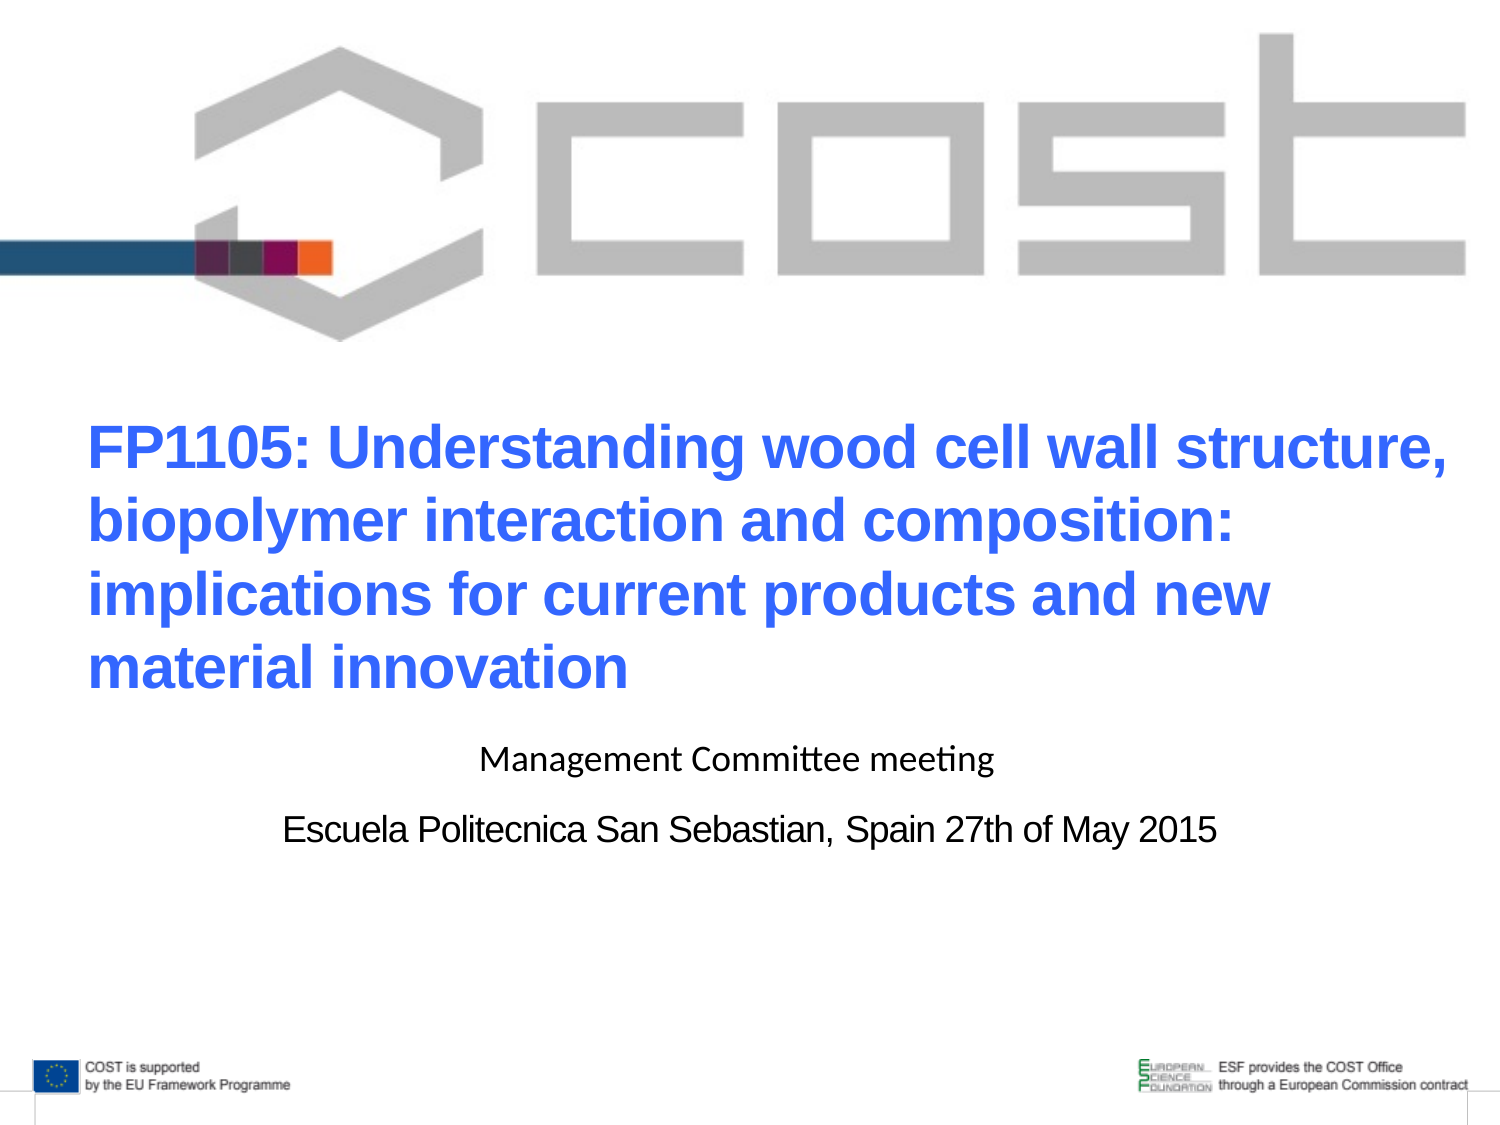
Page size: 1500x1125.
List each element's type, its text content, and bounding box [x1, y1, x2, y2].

text_box Management Committee meeting [464, 726, 1011, 787]
list FP1105: Understanding wood cell wall structure, biopolymer interaction and composition: implications for current products and new material innovation [72, 399, 1492, 722]
picture [0, 0, 1500, 342]
list Escuela Politecnica San Sebastian, Spain 27th of May 2015 [39, 797, 1461, 910]
